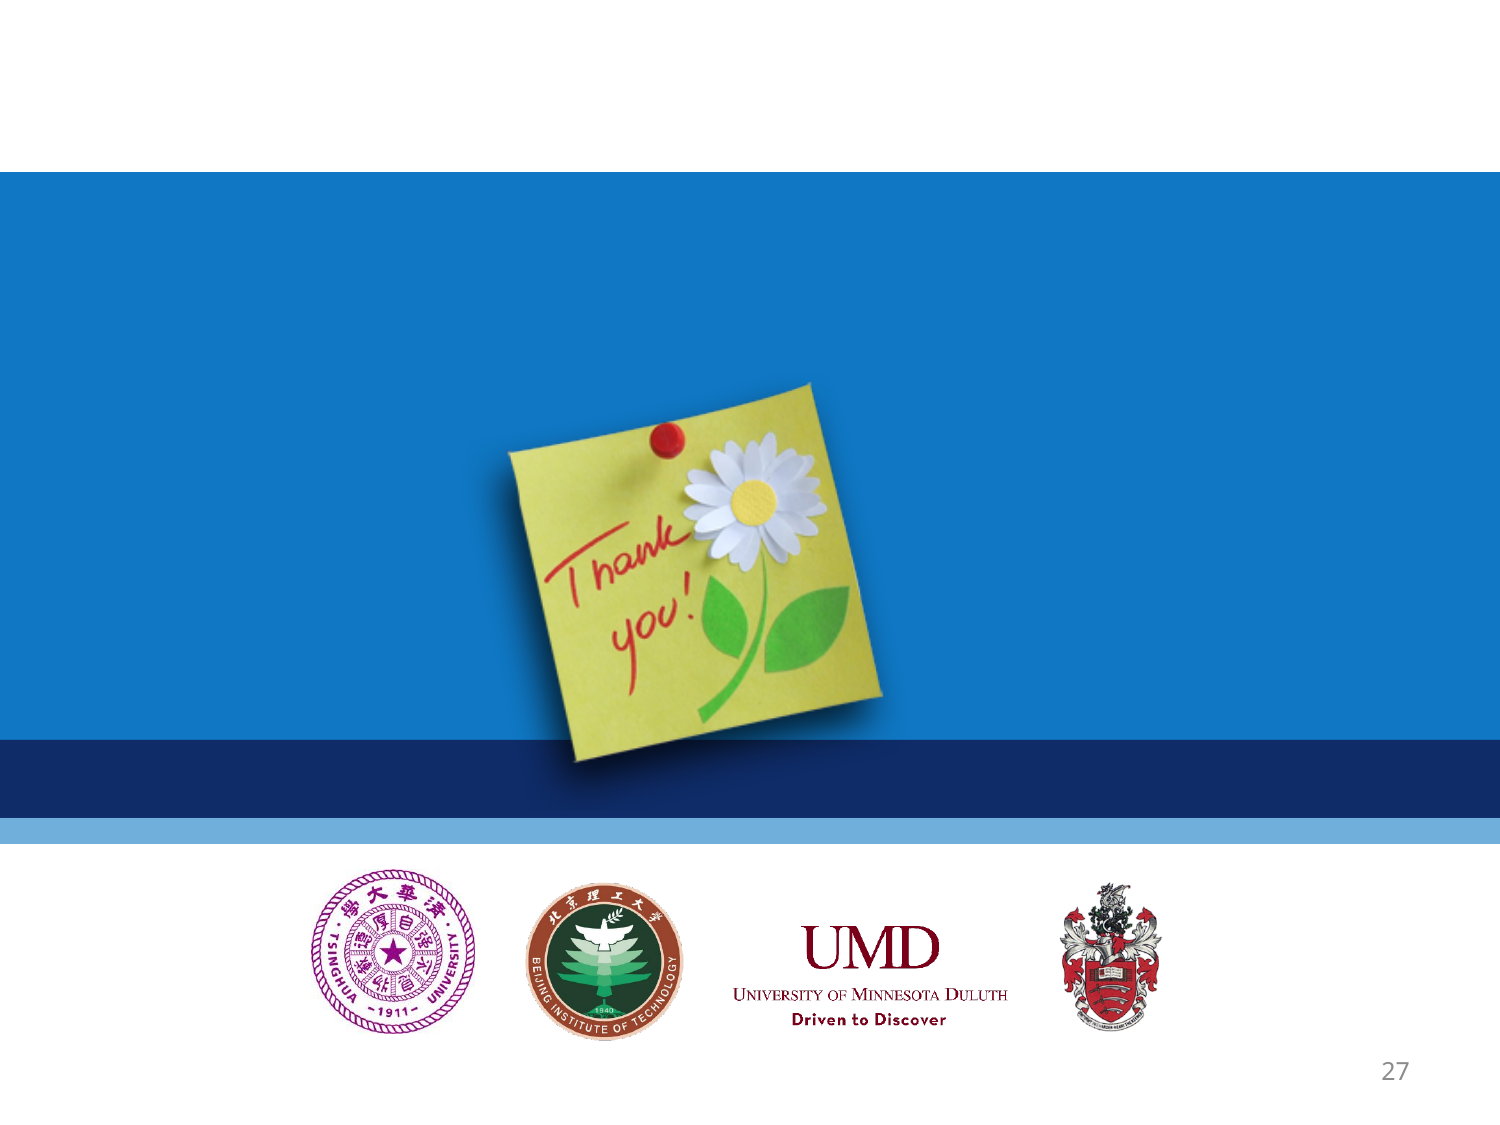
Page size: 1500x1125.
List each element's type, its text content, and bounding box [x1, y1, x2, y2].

picture [311, 869, 475, 1034]
picture [732, 924, 1008, 1026]
slide_number 27 [1074, 1042, 1425, 1103]
picture [1054, 877, 1167, 1037]
picture [0, 172, 1500, 844]
picture [522, 879, 686, 1043]
